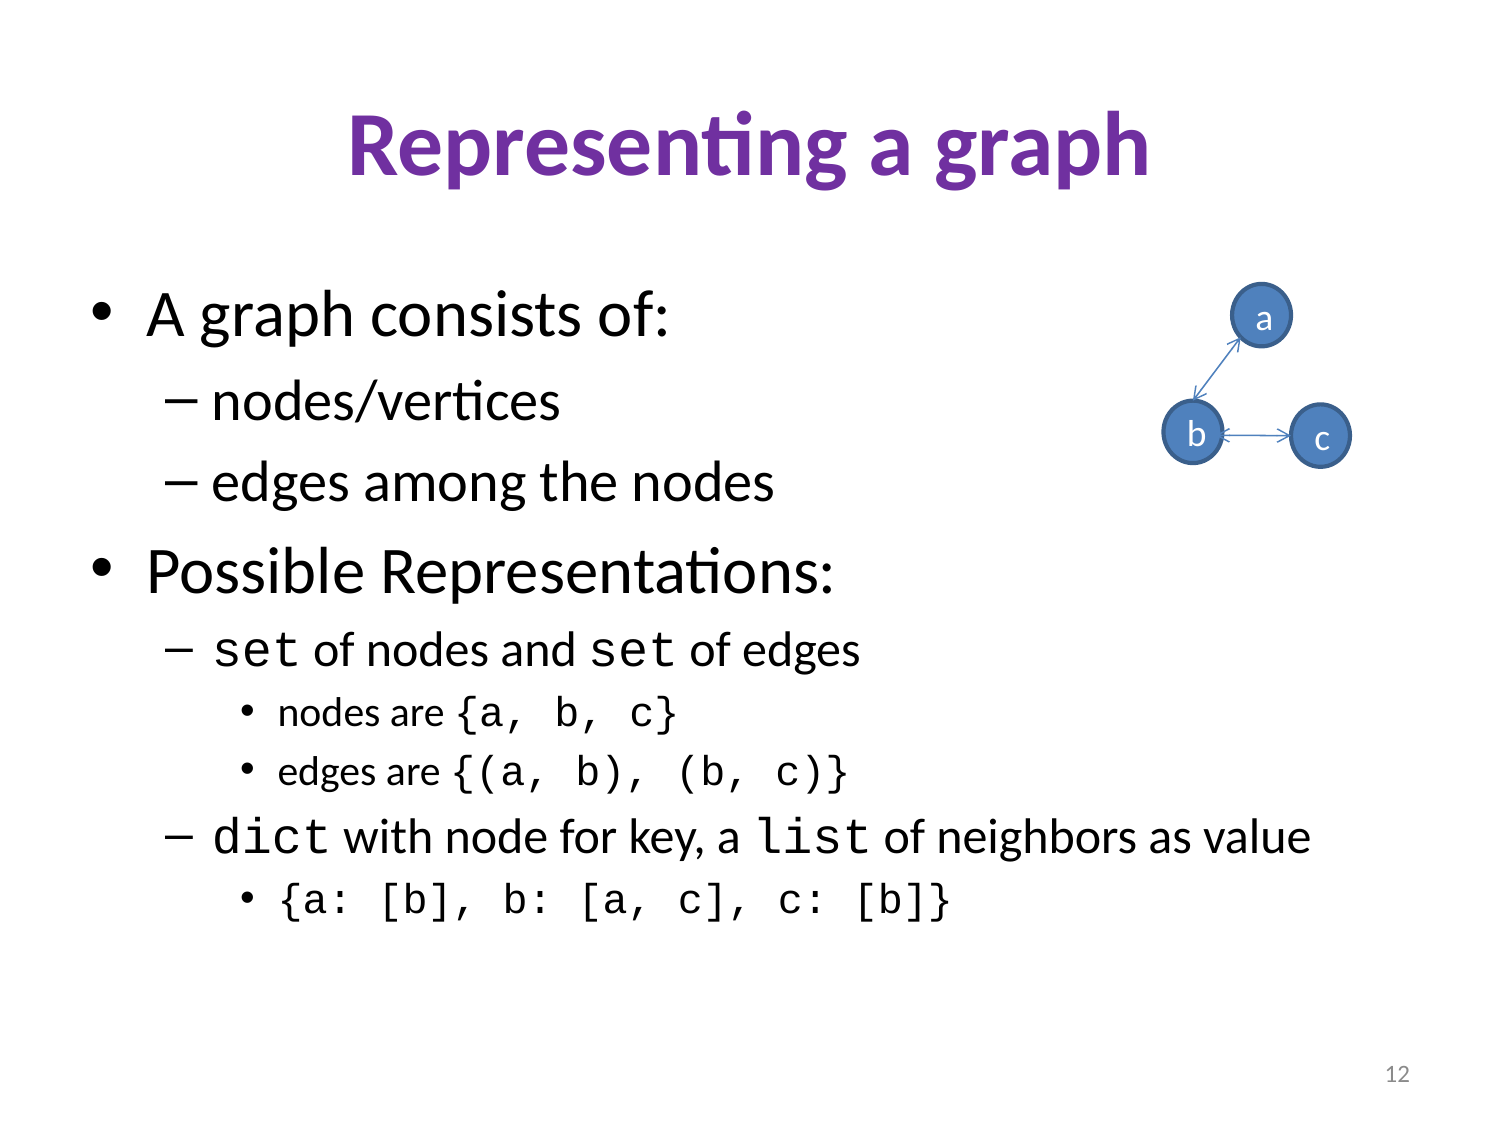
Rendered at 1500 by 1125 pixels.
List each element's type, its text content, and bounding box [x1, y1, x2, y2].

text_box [1163, 283, 1351, 468]
list A graph consists of: nodes/vertices edges among the nodes Possible Representations: set of nodes and set of edges nodes are {a, b, c} edges are {(a, b), (b, c)} dict with node for key, a list of neighbors as value {a: [b], b: [a, c], c: [b]} [75, 262, 1488, 1005]
title Representing a graph [75, 45, 1425, 233]
slide_number 12 [1074, 1042, 1425, 1103]
